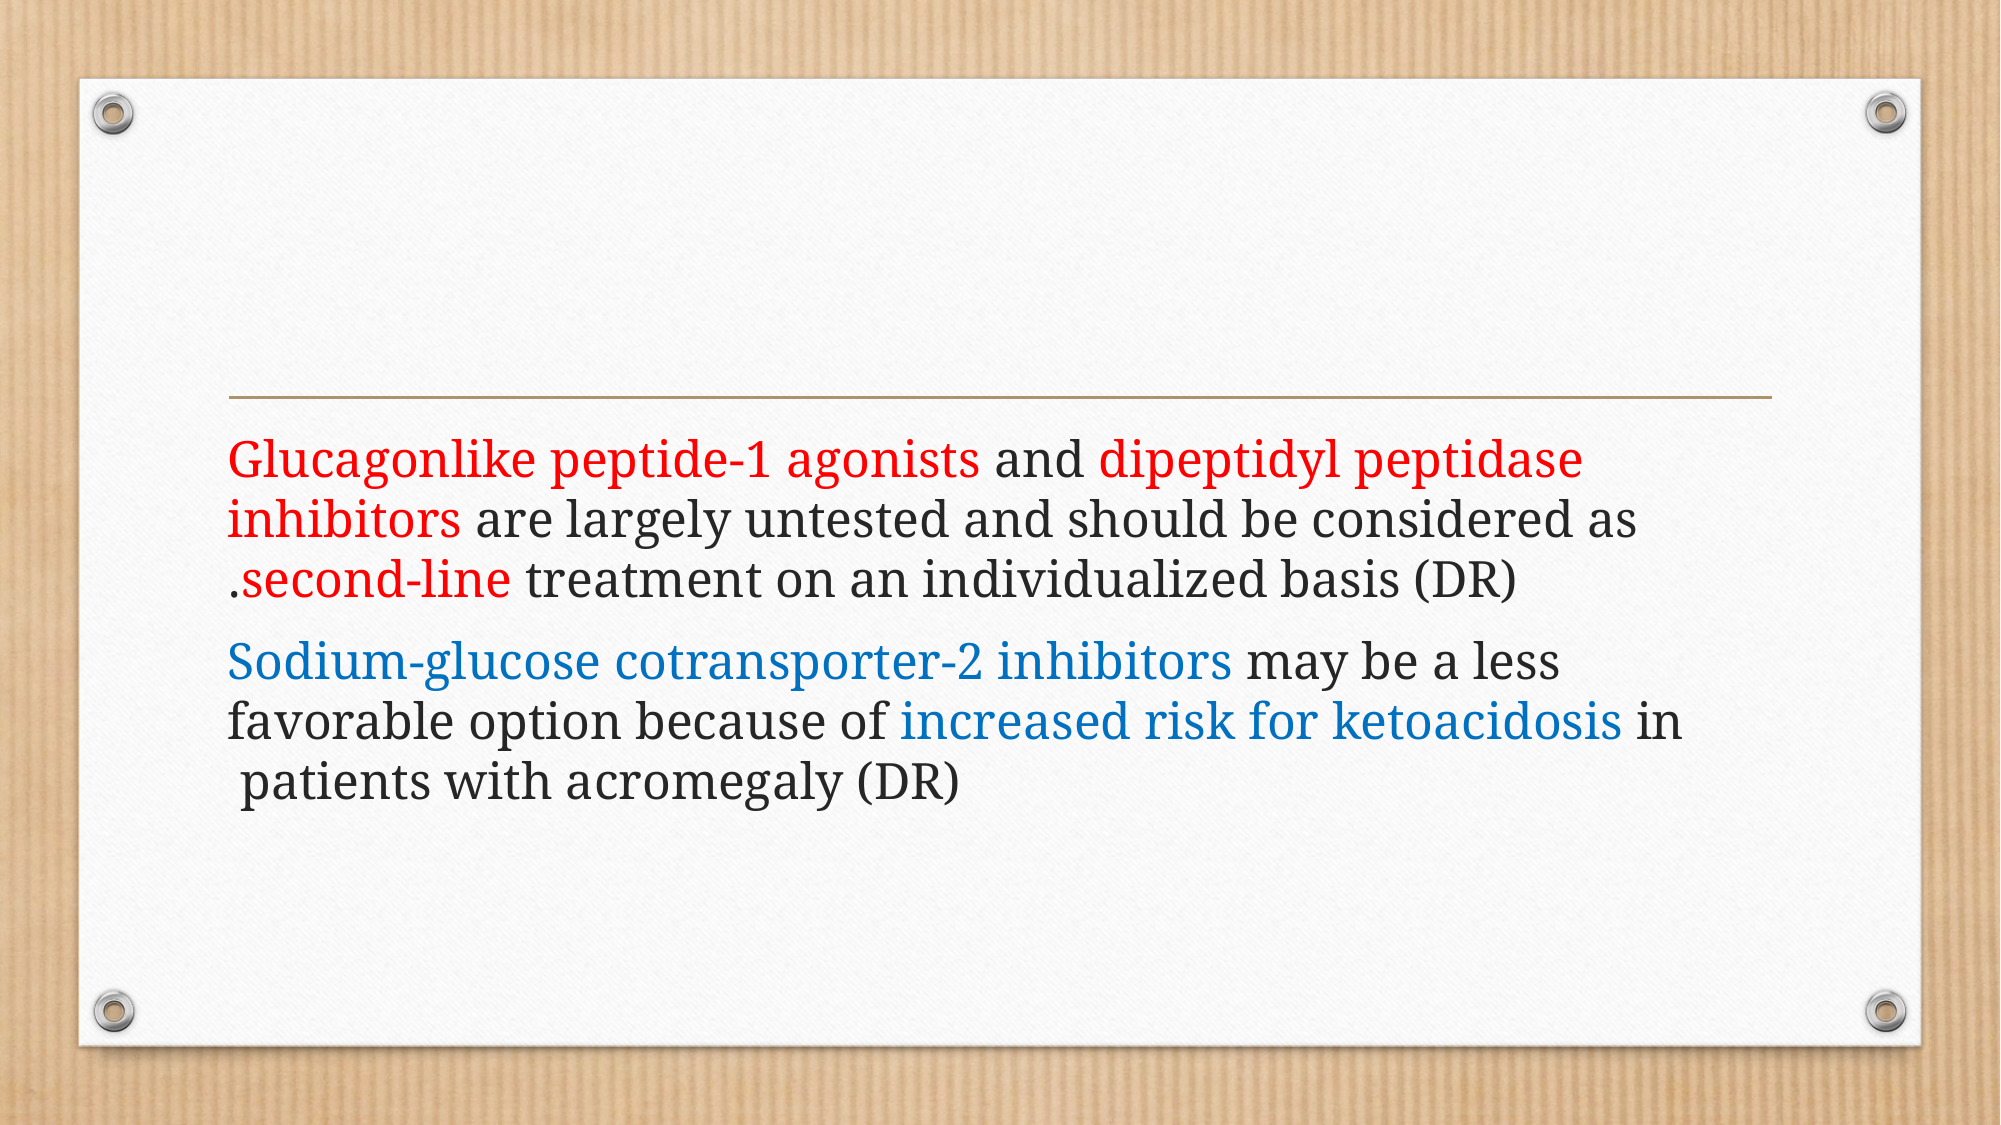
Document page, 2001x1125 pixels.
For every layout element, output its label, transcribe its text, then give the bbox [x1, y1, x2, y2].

list Glucagonlike peptide-1 agonists and dipeptidyl peptidase inhibitors are largely untested and should be considered as second-line treatment on an individualized basis (DR). Sodium-glucose cotransporter-2 inhibitors may be a less favorable option because of increased risk for ketoacidosis in patients with acromegaly (DR) [212, 419, 1788, 964]
picture [0, 0, 2001, 1125]
